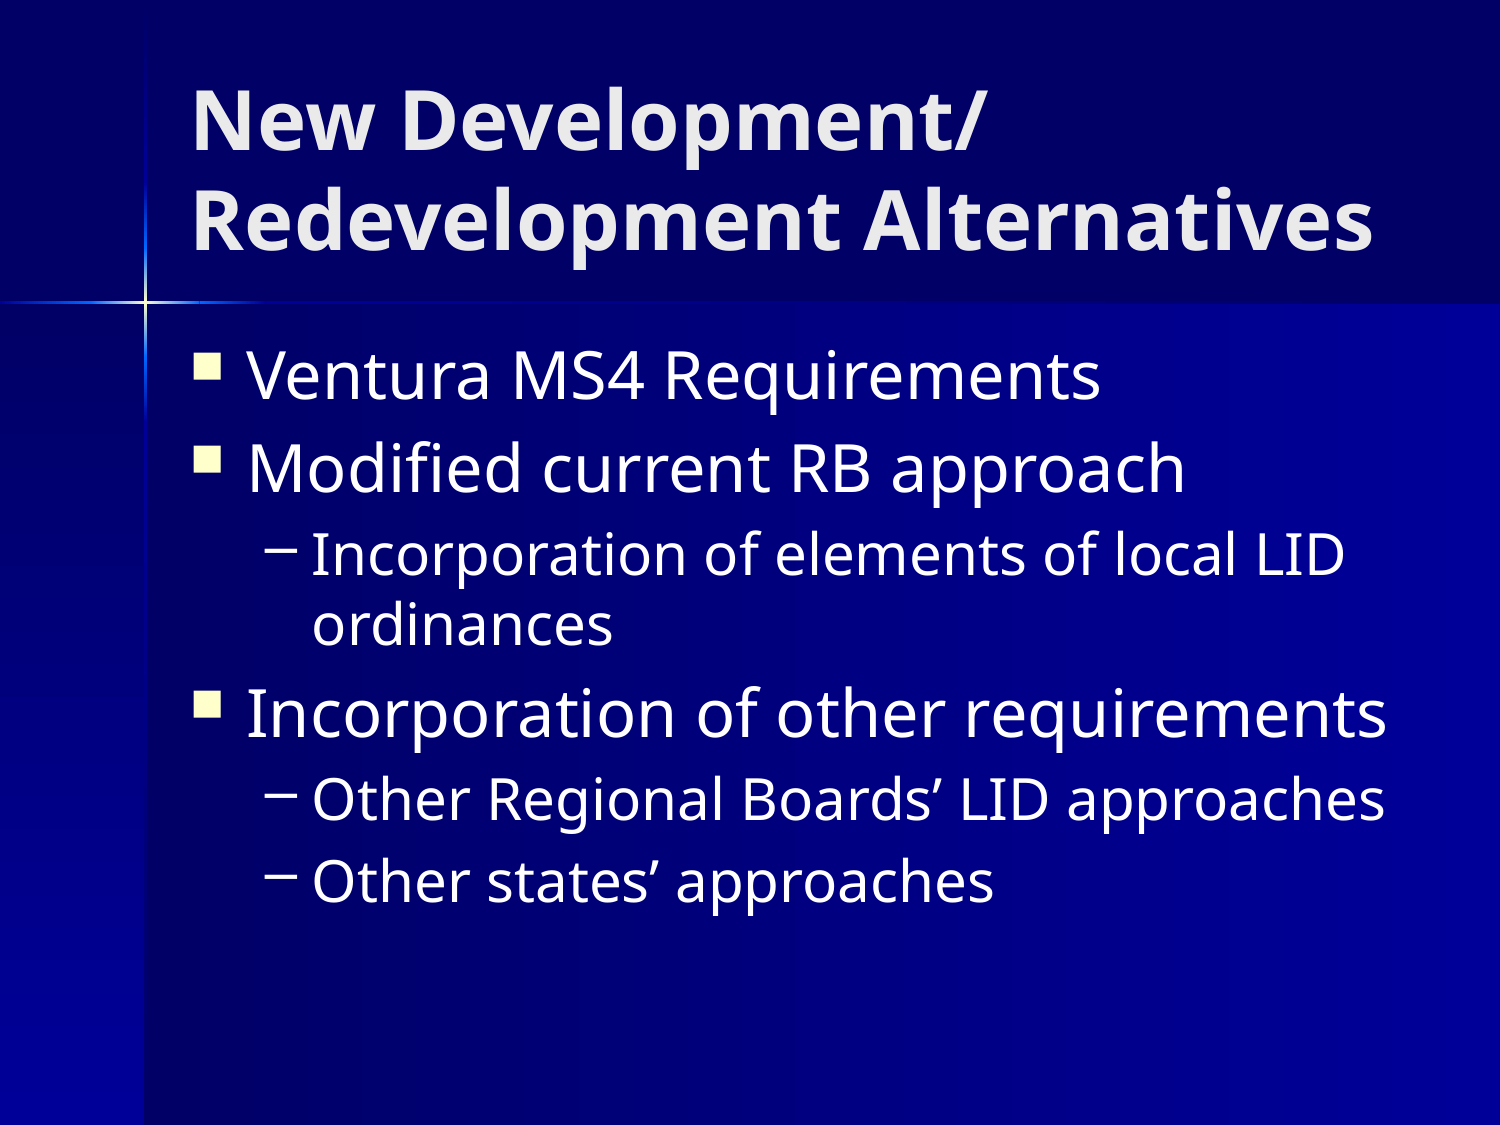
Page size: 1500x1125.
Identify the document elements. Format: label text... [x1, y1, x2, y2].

list Ventura MS4 Requirements Modified current RB approach Incorporation of elements of local LID ordinances Incorporation of other requirements Other Regional Boards’ LID approaches Other states’ approaches [174, 324, 1413, 1001]
title New Development/ Redevelopment Alternatives [174, 49, 1413, 286]
